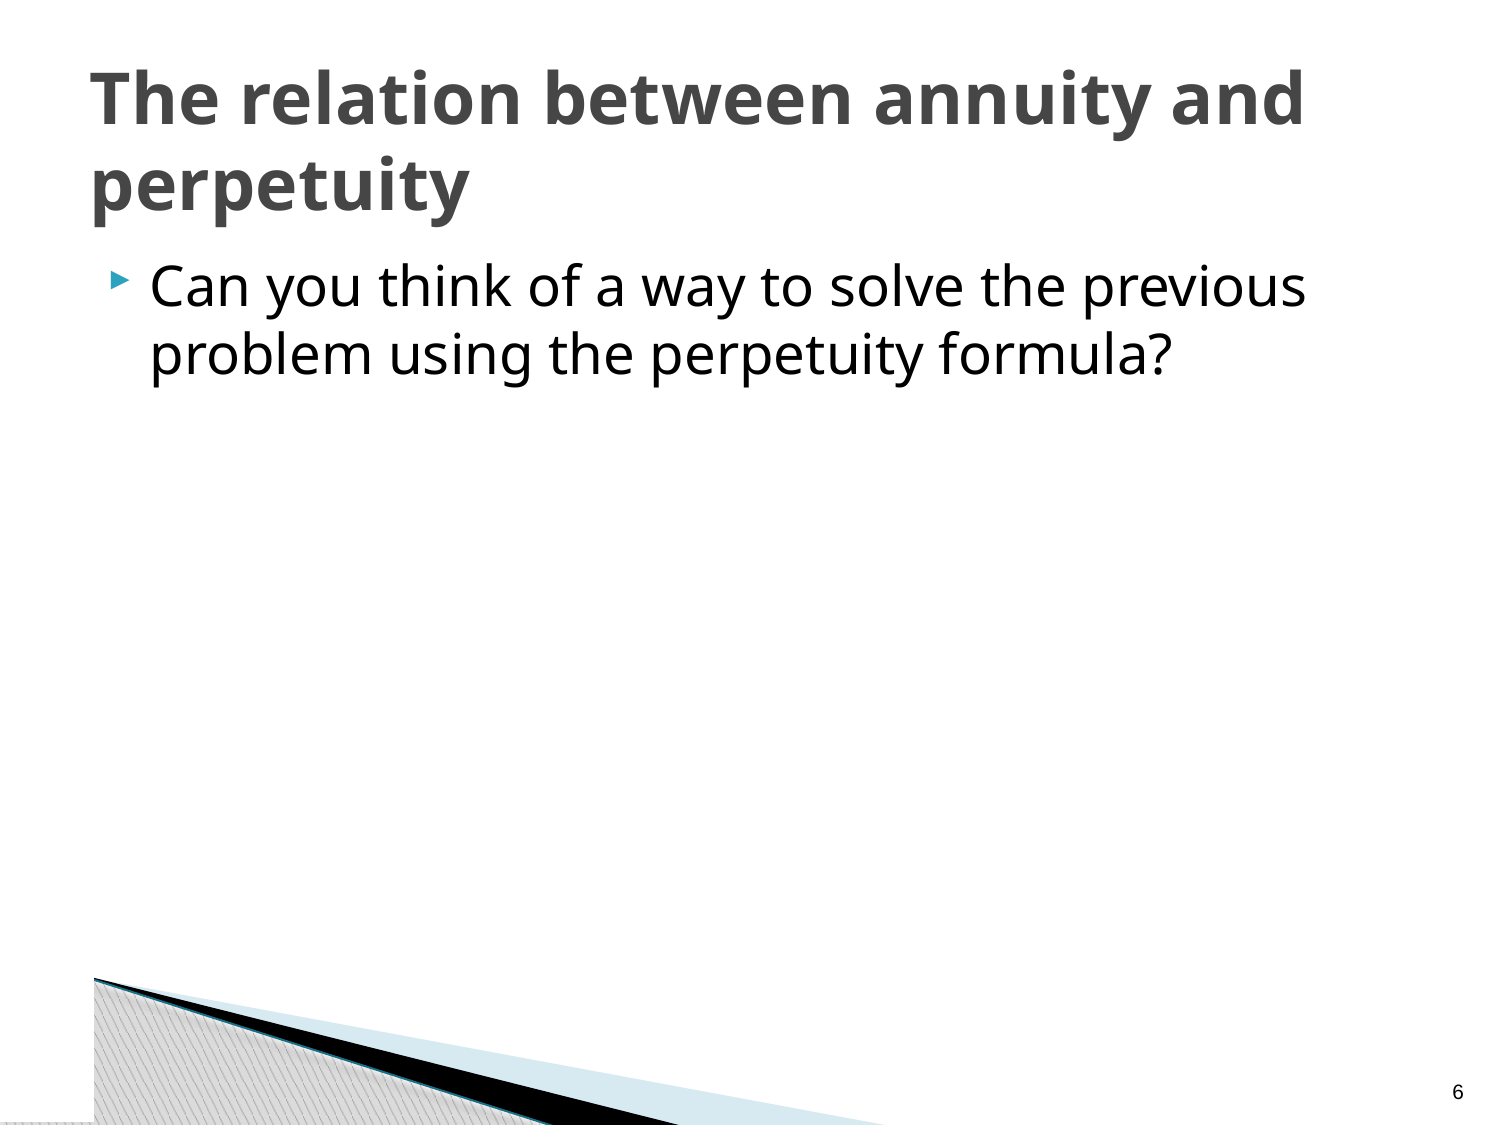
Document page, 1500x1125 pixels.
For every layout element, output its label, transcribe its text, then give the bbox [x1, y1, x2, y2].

slide_number 5 [1418, 1051, 1479, 1112]
title The relation between annuity and perpetuity [75, 45, 1425, 233]
list Can you think of a way to solve the previous problem using the perpetuity formula? [75, 243, 1425, 986]
